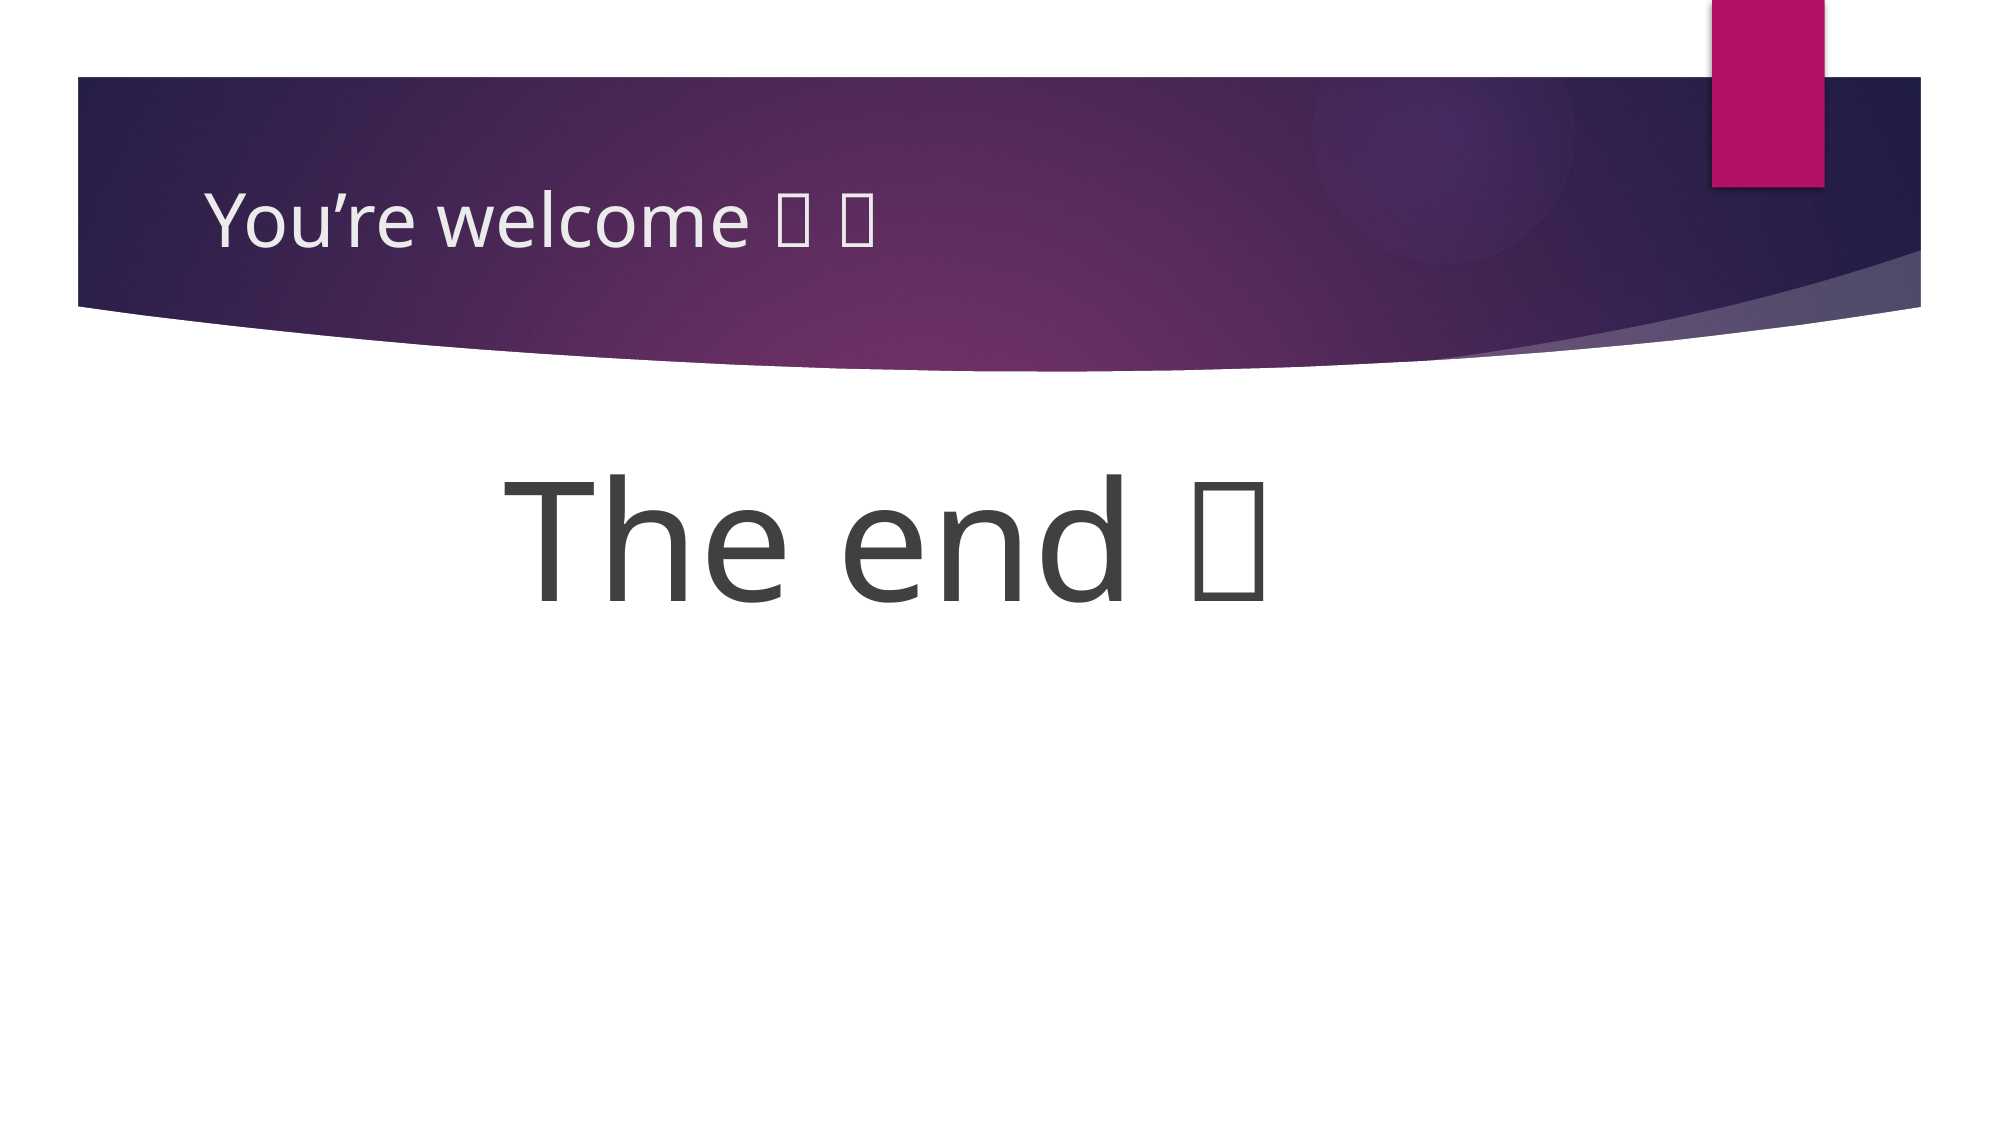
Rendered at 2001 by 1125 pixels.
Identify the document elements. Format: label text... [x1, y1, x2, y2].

list The end  [189, 427, 1638, 988]
title You’re welcome   [189, 159, 1627, 276]
